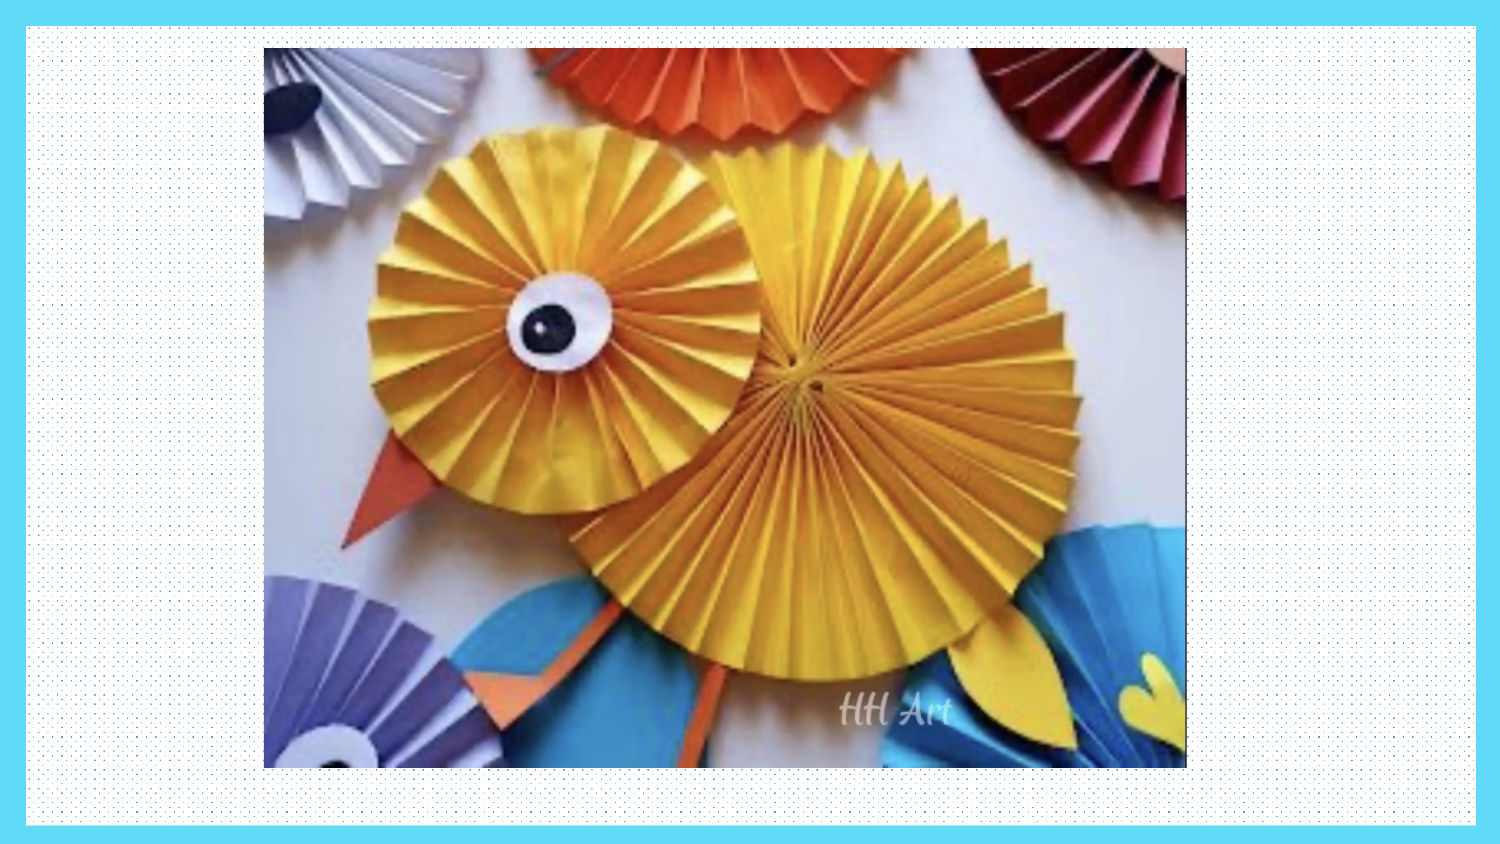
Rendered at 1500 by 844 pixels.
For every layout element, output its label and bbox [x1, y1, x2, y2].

picture [0, 0, 1500, 844]
list [263, 48, 1187, 768]
